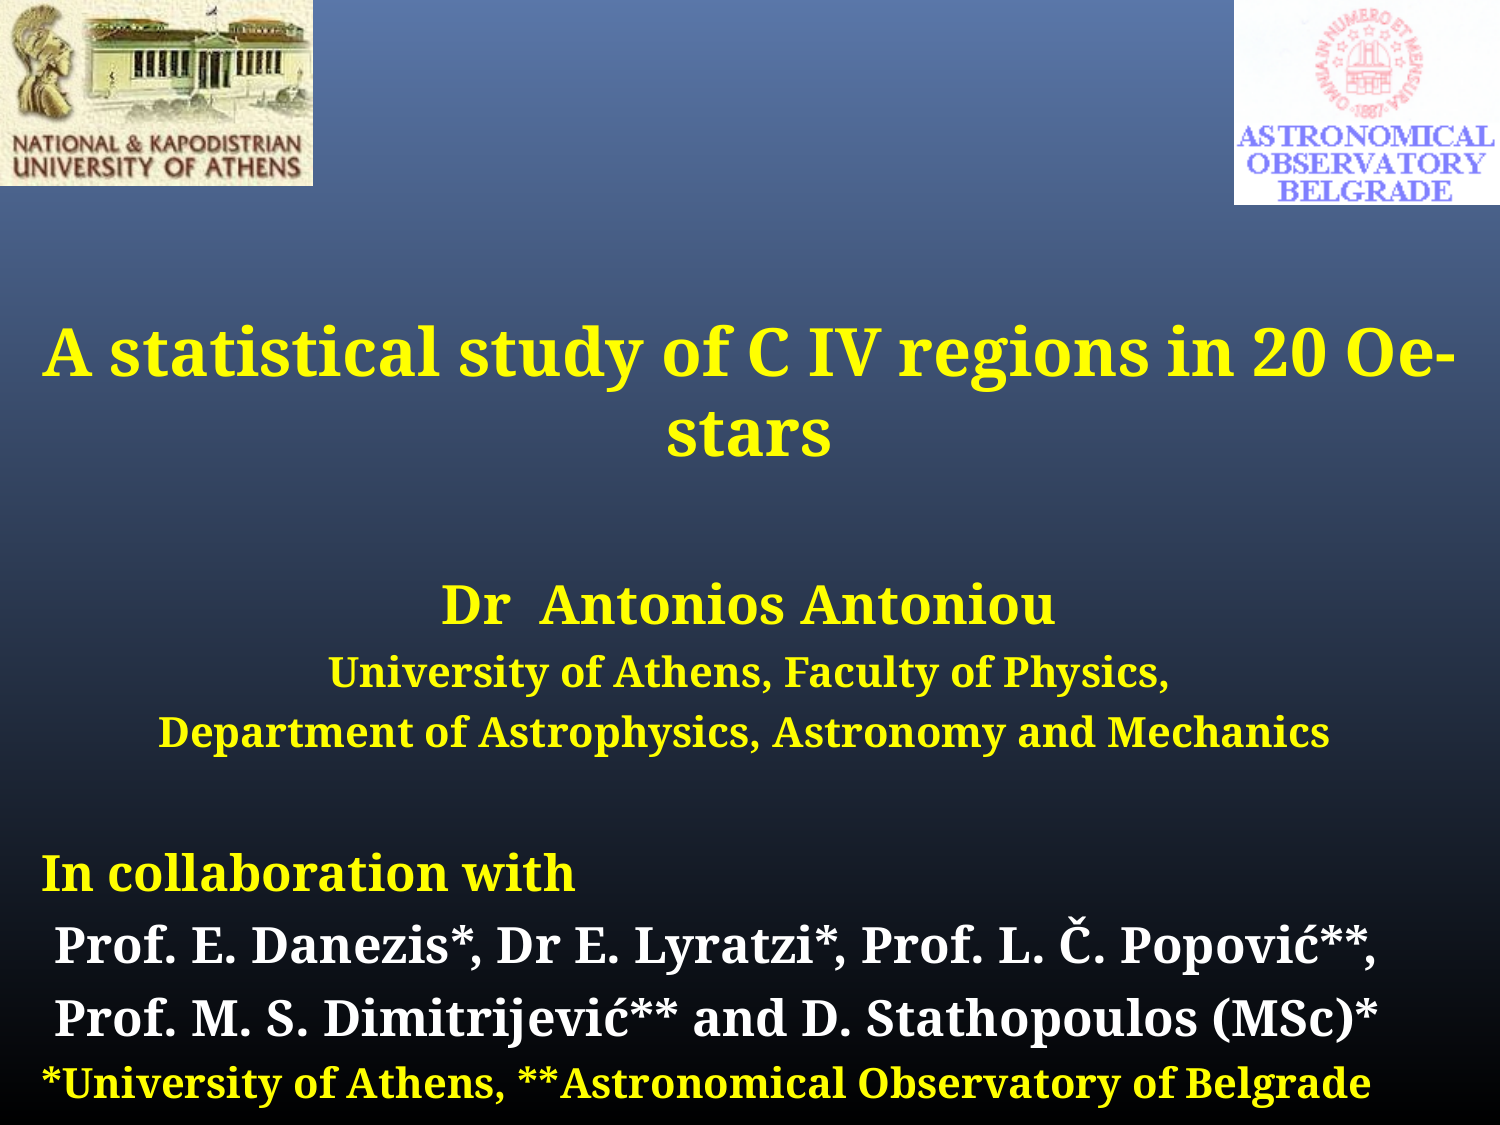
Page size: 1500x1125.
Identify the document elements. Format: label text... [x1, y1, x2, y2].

picture [0, 0, 314, 187]
text_box Dr Antonios Antoniou University of Athens, Faculty of Physics, Department of Astrophysics, Astronomy and Mechanics In collaboration with Prof. E. Danezis*, Dr E. Lyratzi*, Prof. L. Č. Popović**, Prof. M. S. Dimitrijević** and D. Stathopoulos (MSc)* *University of Athens, **Astronomical Observatory of Belgrade [26, 562, 1474, 1125]
text_box A statistical study of C IV regions in 20 Oe-stars [0, 302, 1500, 478]
picture [1234, 0, 1500, 205]
